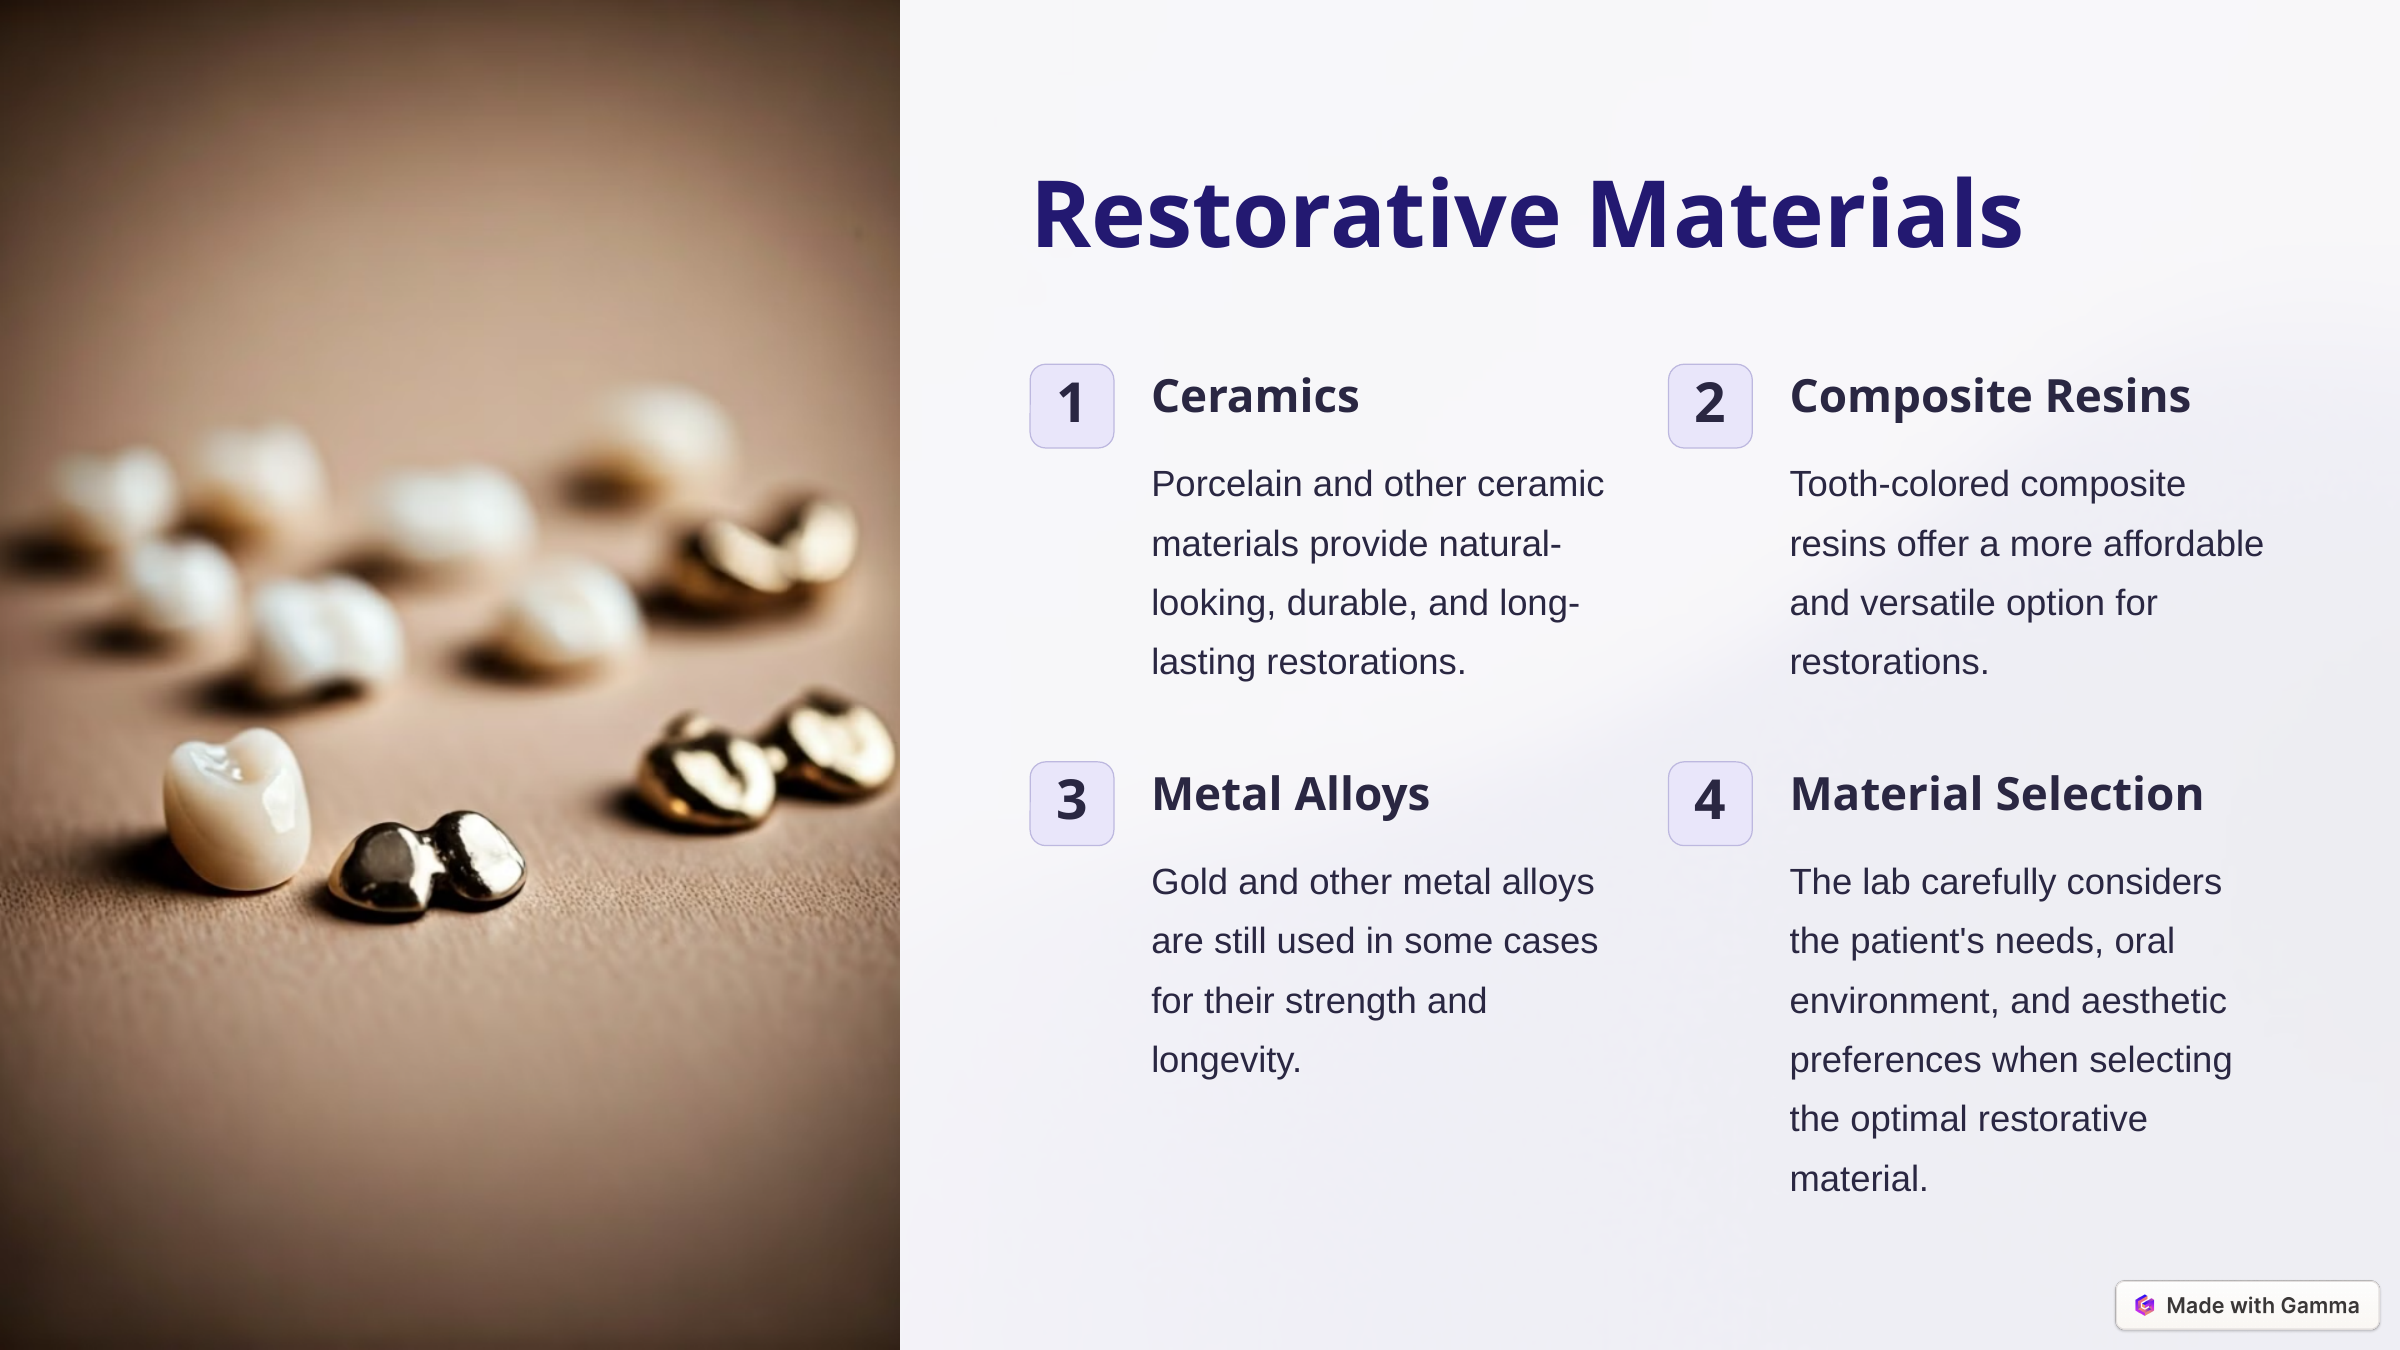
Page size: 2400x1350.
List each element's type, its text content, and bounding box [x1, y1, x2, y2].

text_box Composite Resins [1789, 364, 2255, 423]
text_box 1 [1061, 378, 1083, 434]
text_box Tooth-colored composite resins offer a more affordable and versatile option for restorations. [1789, 444, 2270, 683]
text_box 3 [1056, 775, 1088, 832]
text_box [1030, 761, 1114, 846]
text_box The lab carefully considers the patient's needs, oral environment, and aesthetic preferences when selecting the optimal restorative material. [1789, 842, 2270, 1200]
text_box [1030, 364, 1114, 448]
text_box Metal Alloys [1151, 761, 1617, 820]
picture [2106, 1271, 2389, 1339]
text_box 2 [1694, 378, 1727, 434]
text_box Gold and other metal alloys are still used in some cases for their strength and longevity. [1151, 842, 1632, 1081]
text_box [1668, 364, 1753, 448]
picture [0, 0, 900, 1350]
text_box [1668, 761, 1753, 846]
text_box Material Selection [1789, 761, 2255, 820]
text_box Restorative Materials [1030, 150, 1972, 267]
text_box Ceramics [1151, 364, 1617, 423]
text_box 4 [1693, 775, 1728, 832]
text_box Porcelain and other ceramic materials provide natural-looking, durable, and long-lasting restorations. [1151, 444, 1632, 683]
